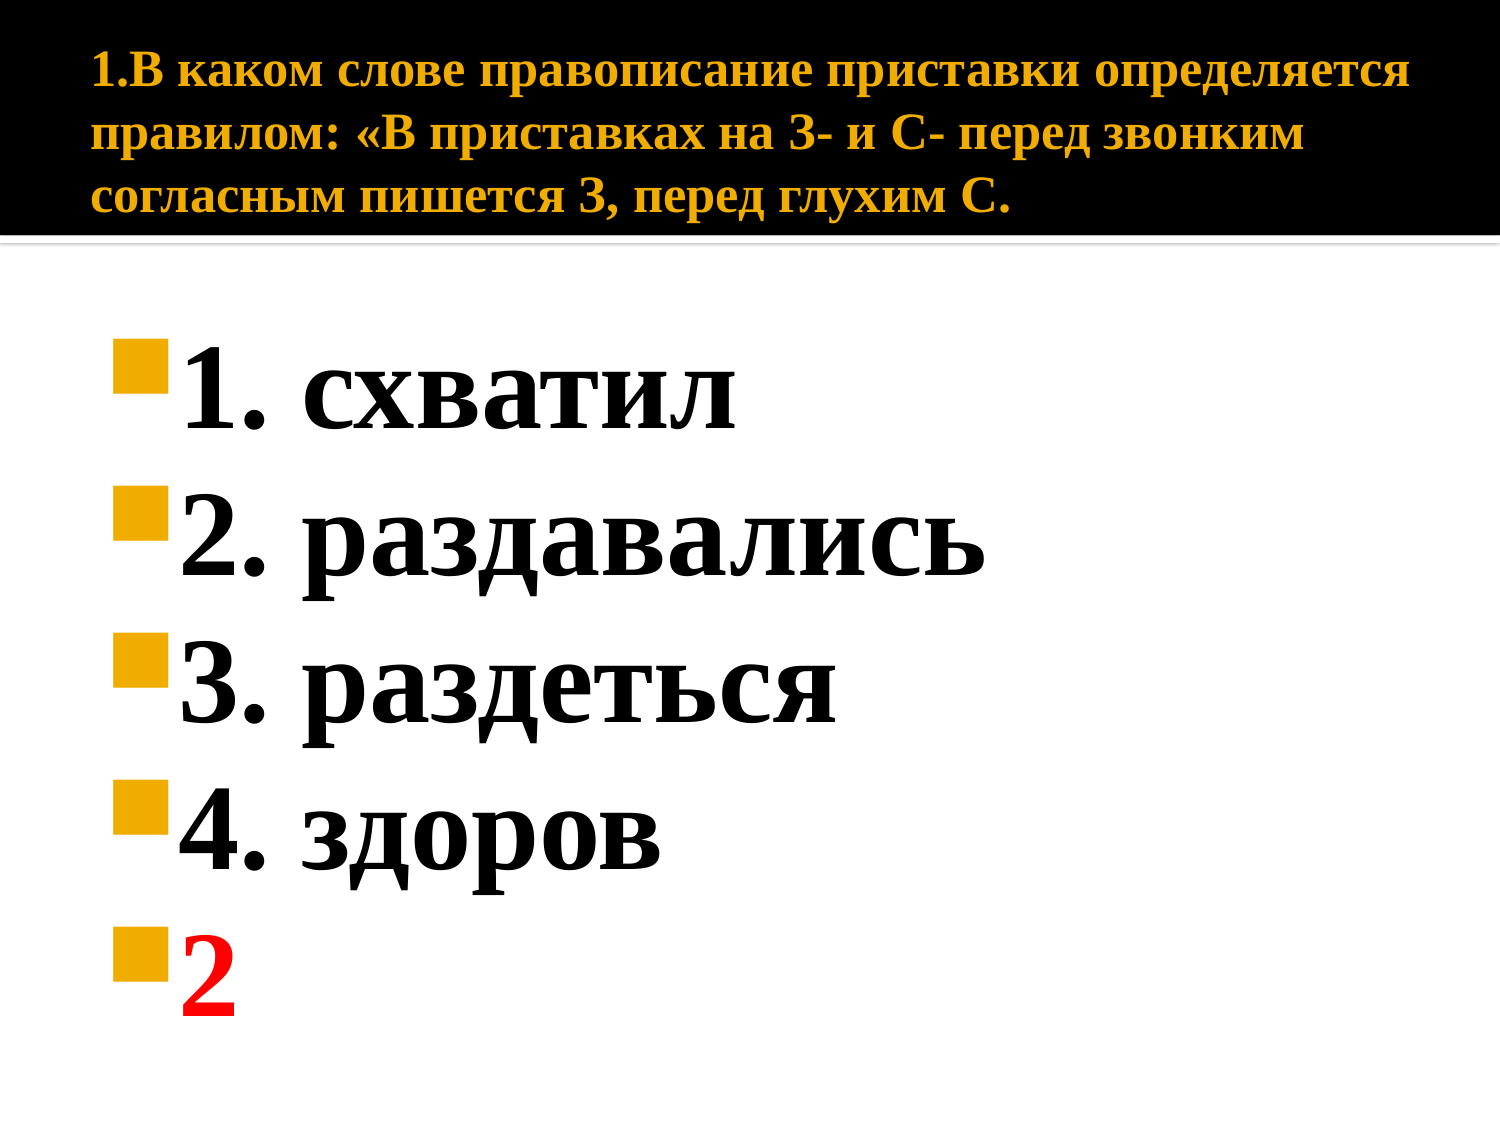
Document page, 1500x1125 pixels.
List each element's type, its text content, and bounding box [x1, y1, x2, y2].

list 1. схватил 2. раздавались 3. раздеться 4. здоров 2 [75, 291, 1425, 1050]
title 1.В каком слове правописание приставки определяется правилом: «В приставках на З- и С- перед звонким согласным пишется З, перед глухим С. [75, 25, 1425, 231]
